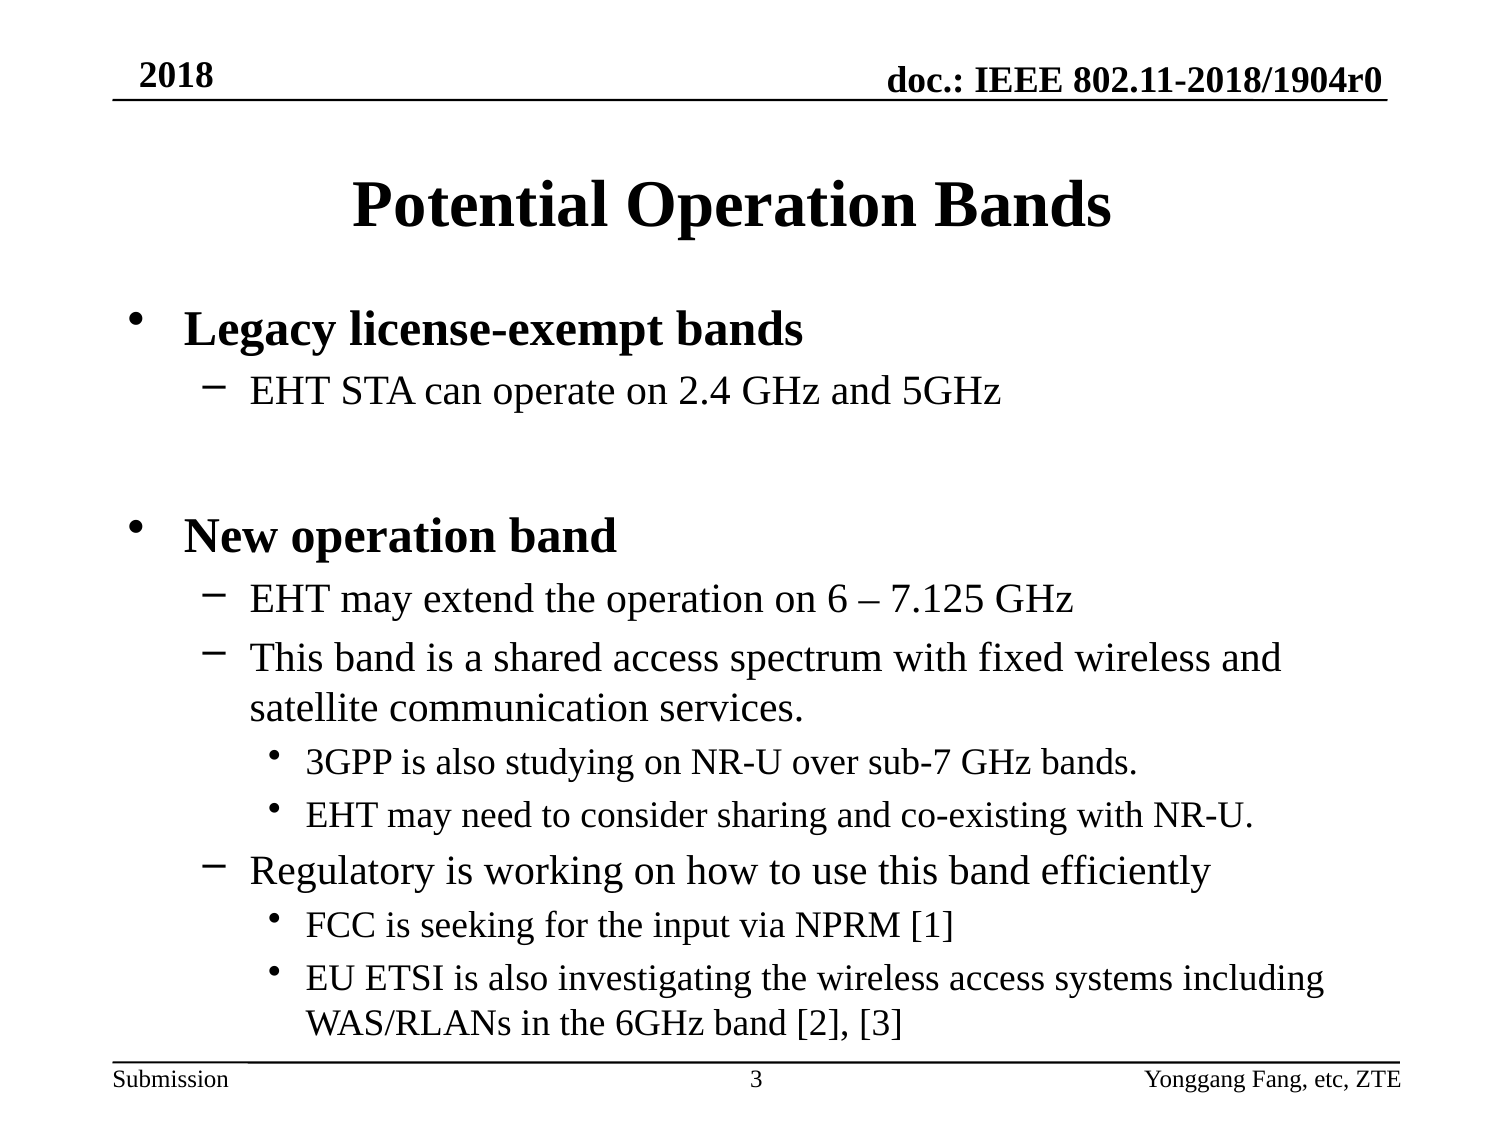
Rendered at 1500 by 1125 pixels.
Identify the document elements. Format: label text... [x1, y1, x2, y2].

footer Yonggang Fang, etc, ZTE [1140, 1061, 1402, 1093]
title Potential Operation Bands [112, 112, 1388, 287]
slide_number 3 [741, 1061, 772, 1093]
list Legacy license-exempt bands EHT STA can operate on 2.4 GHz and 5GHz New operation band EHT may extend the operation on 6 – 7.125 GHz This band is a shared access spectrum with fixed wireless and satellite communication services. 3GPP is also studying on NR-U over sub-7 GHz bands. EHT may need to consider sharing and co-existing with NR-U. Regulatory is working on how to use this band efficiently FCC is seeking for the input via NPRM [1] EU ETSI is also investigating the wireless access systems including WAS/RLANs in the 6GHz band [2], [3] [112, 287, 1388, 1063]
